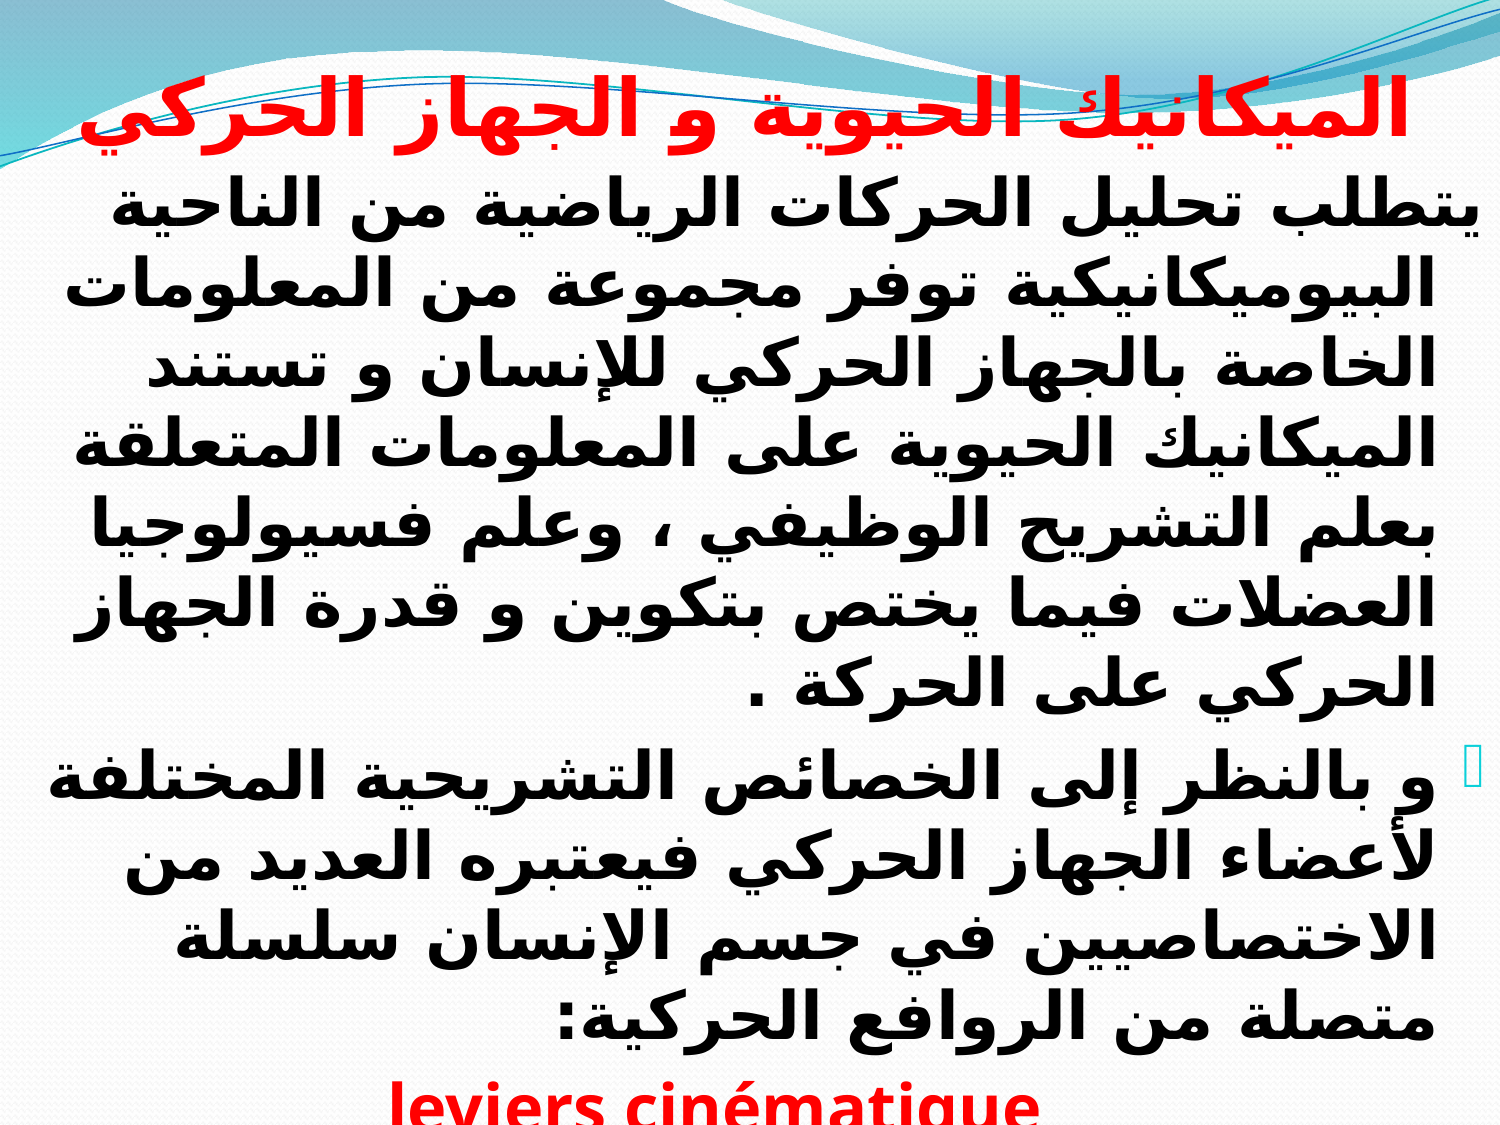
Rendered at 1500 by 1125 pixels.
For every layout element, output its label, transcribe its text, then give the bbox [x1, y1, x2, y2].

title الميكانيك الحيوية و الجهاز الحركي [70, 46, 1421, 152]
list يتطلب تحليل الحركات الرياضية من الناحية البيوميكانيكية توفر مجموعة من المعلومات الخاصة بالجهاز الحركي للإنسان و تستند الميكانيك الحيوية على المعلومات المتعلقة بعلم التشريح الوظيفي ، وعلم فسيولوجيا العضلات فيما يختص بتكوين و قدرة الجهاز الحركي على الحركة . و بالنظر إلى الخصائص التشريحية المختلفة لأعضاء الجهاز الحركي فيعتبره العديد من الاختصاصيين في جسم الإنسان سلسلة متصلة من الروافع الحركية: leviers cinématique تتصل فيما بينها بمحاور الارتكاز (المفاصل) ، وحركة كل سلسلة من هذه الروافع يؤثر على الأجزاء الأخرى ، وبالتالي فإن جميع أجزاء السلسلة الحركية يجب أن تكون قادرة على أداء الدور المناط بها في إتمام الحركة و فعالية الحركة يعتمد على تنظيم و تنسيق عمل أجزاء السلسلة مع بعضها البعض. [0, 152, 1500, 1125]
